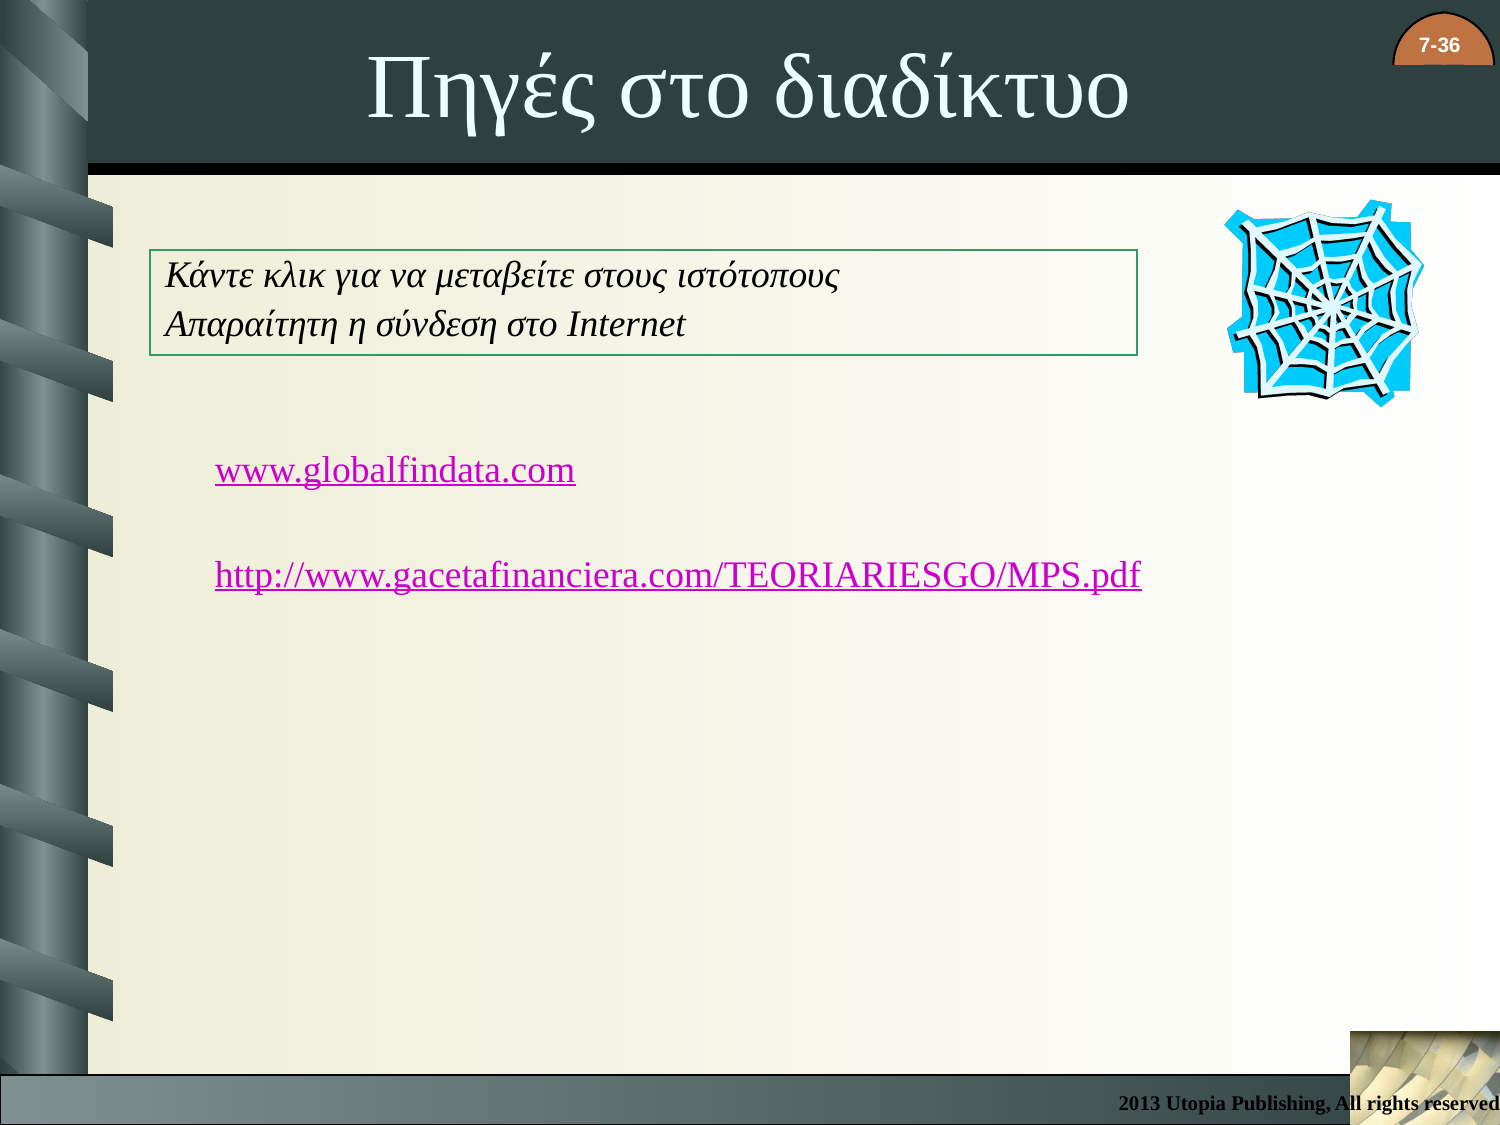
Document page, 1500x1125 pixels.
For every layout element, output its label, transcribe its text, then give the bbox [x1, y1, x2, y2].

text_box Κάντε κλικ για να μεταβείτε στους ιστότοπους Απαραίτητη η σύνδεση στο Internet [149, 249, 1138, 355]
picture [1350, 1031, 1500, 1089]
picture [1350, 1115, 1500, 1125]
text_box 2013 Utopia Publishing, All rights reserved [899, 1089, 1500, 1115]
title Πηγές στο διαδίκτυο [112, 12, 1388, 150]
text_box www.globalfindata.com http://www.gacetafinanciera.com/TEORIARIESGO/MPS.pdf [199, 437, 1313, 888]
picture [1224, 199, 1426, 409]
